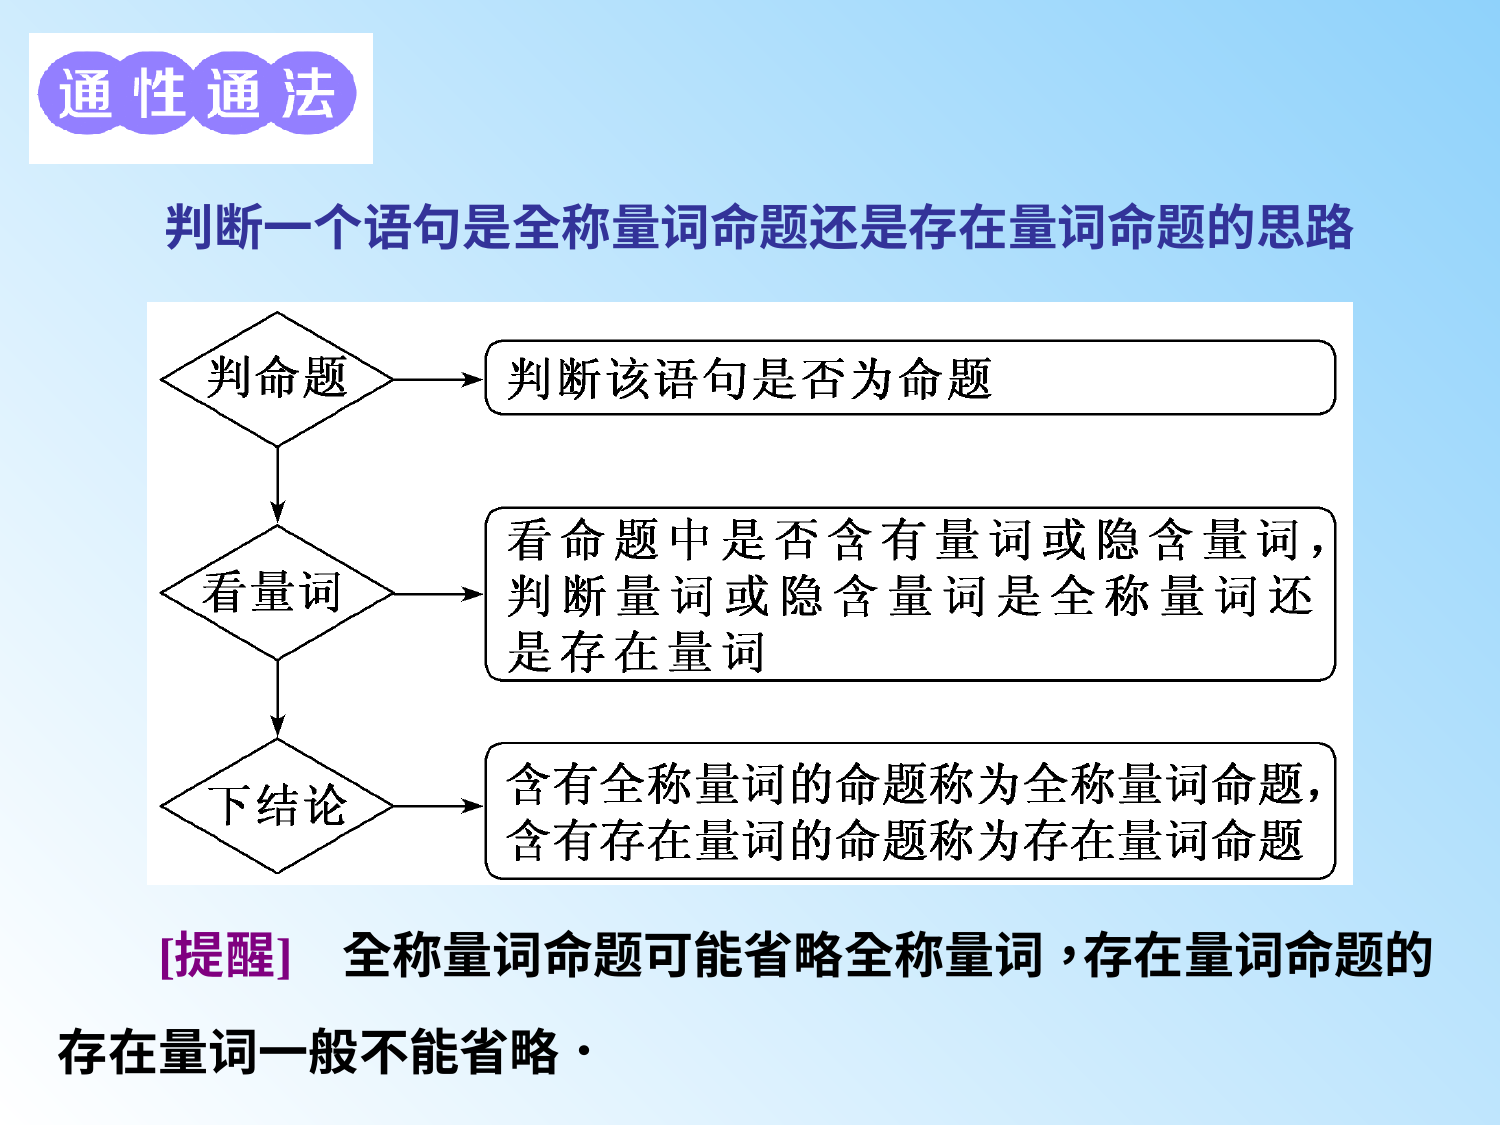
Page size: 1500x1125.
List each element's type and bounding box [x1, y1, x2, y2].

text_box [29, 196, 1392, 773]
picture [147, 302, 1353, 885]
text_box [57, 923, 1436, 1118]
picture [29, 32, 373, 164]
